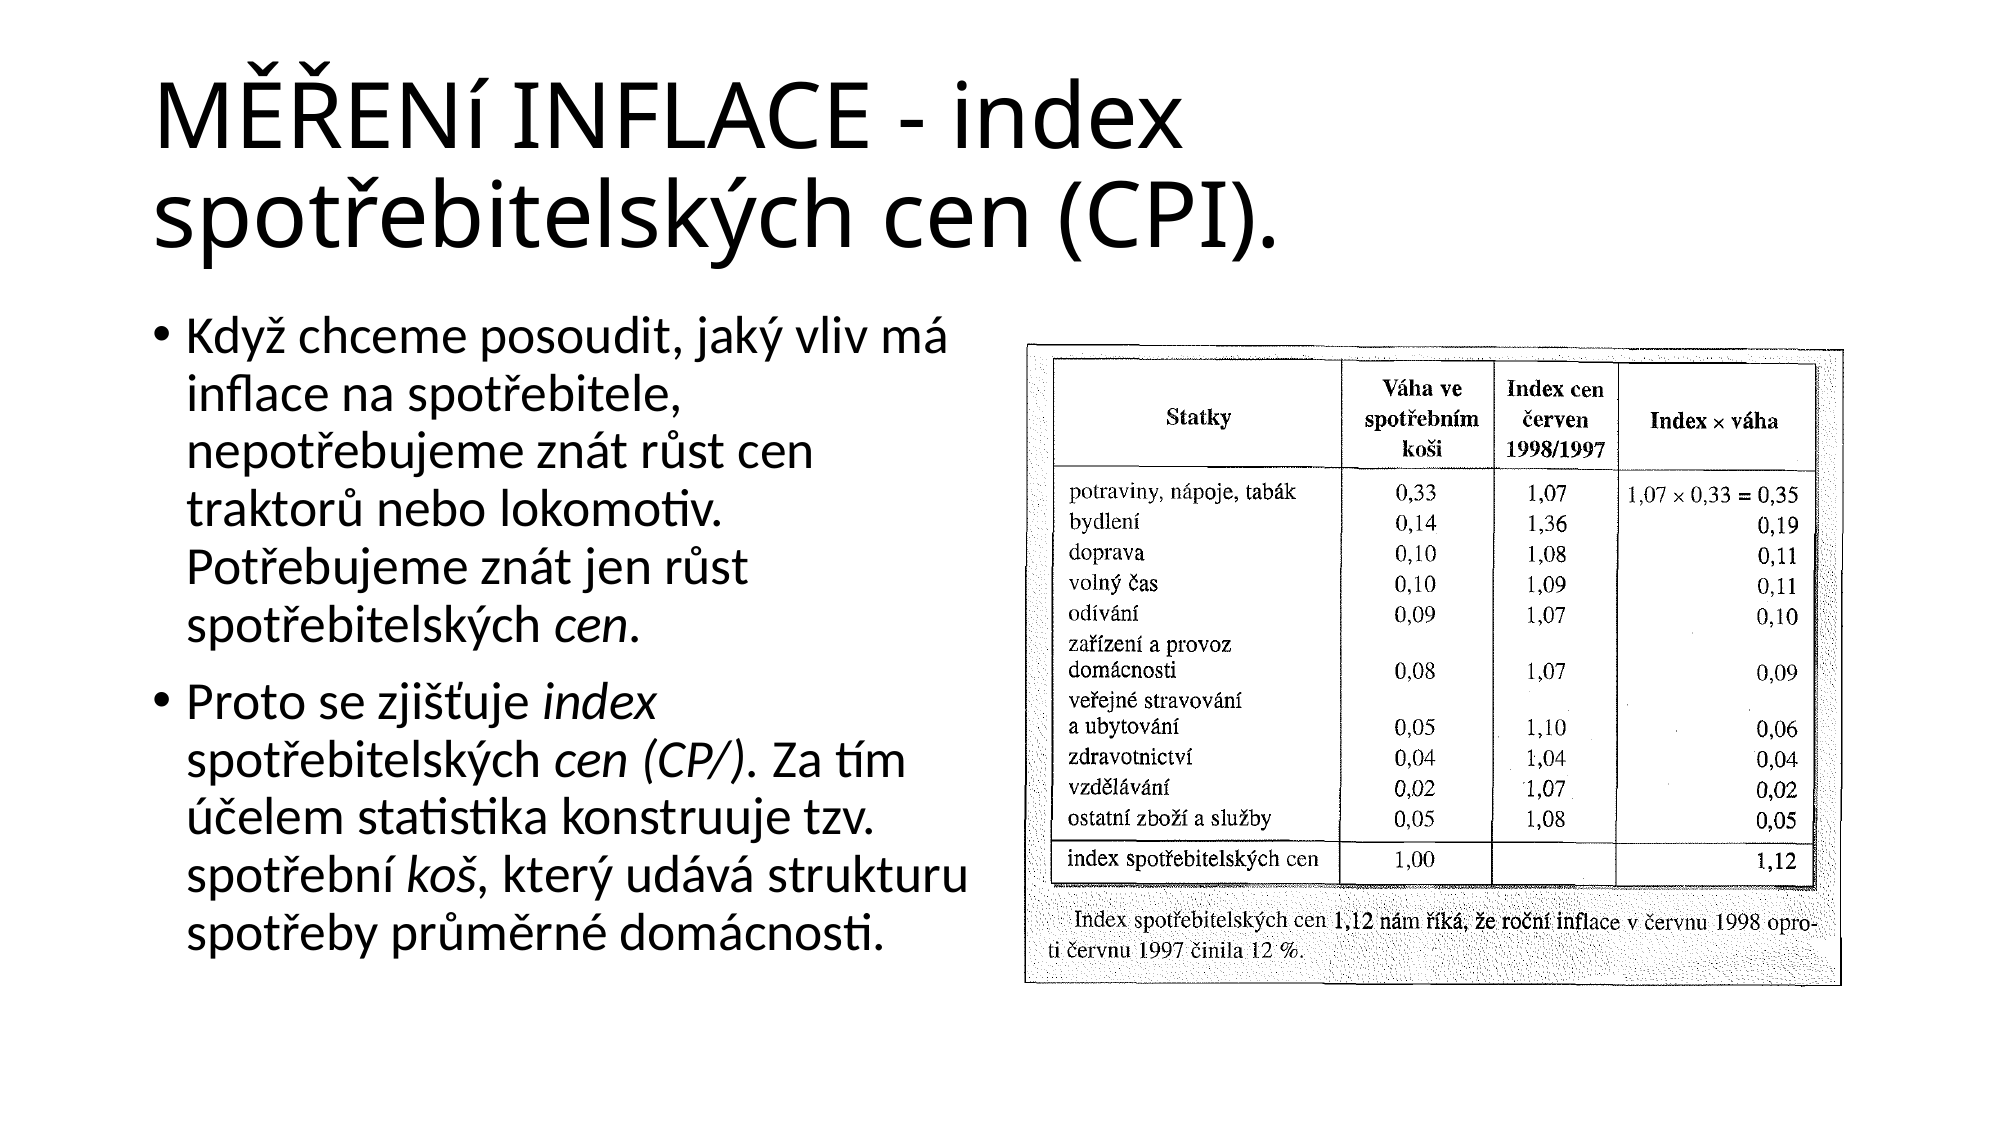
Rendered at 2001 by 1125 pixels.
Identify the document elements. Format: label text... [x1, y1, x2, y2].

list Když chceme posoudit, jaký vliv má inflace na spotřebitele, nepotřebujeme znát růst cen traktorů nebo lokomotiv. Potřebujeme znát jen růst spotřebitelských cen. Proto se zjišťuje index spotřebitelských cen (CP/). Za tím účelem statistika konstruuje tzv. spotřební koš, který udává strukturu spotřeby průměrné domácnosti. [137, 299, 988, 1014]
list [1012, 322, 1863, 991]
title MĚŘENí INFLACE - index spotřebitelských cen (CPI). [137, 59, 1863, 278]
